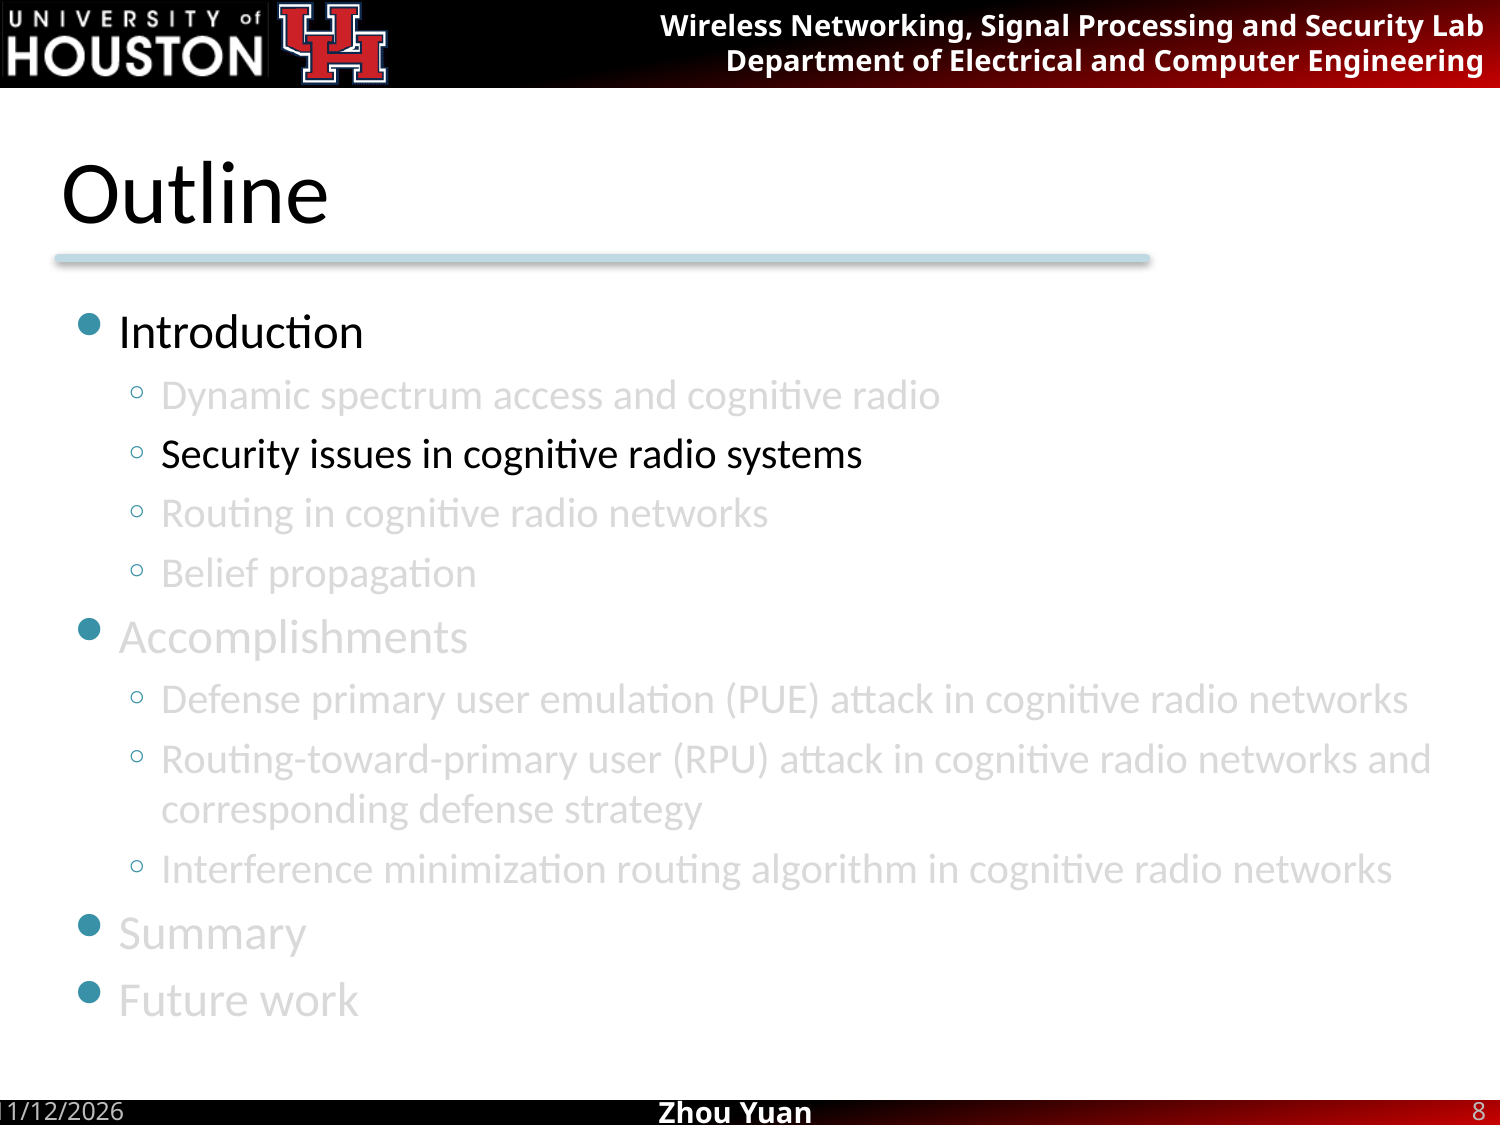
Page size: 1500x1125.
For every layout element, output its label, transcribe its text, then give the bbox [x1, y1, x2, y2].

list Introduction Dynamic spectrum access and cognitive radio Security issues in cognitive radio systems Routing in cognitive radio networks Belief propagation Accomplishments Defense primary user emulation (PUE) attack in cognitive radio networks Routing-toward-primary user (RPU) attack in cognitive radio networks and corresponding defense strategy Interference minimization routing algorithm in cognitive radio networks Summary Future work [47, 292, 1454, 1079]
slide_number 8 [1441, 1058, 1500, 1125]
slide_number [0, 1058, 140, 1125]
picture [2, 2, 269, 77]
title Outline [46, 93, 1454, 282]
picture [270, 0, 389, 88]
